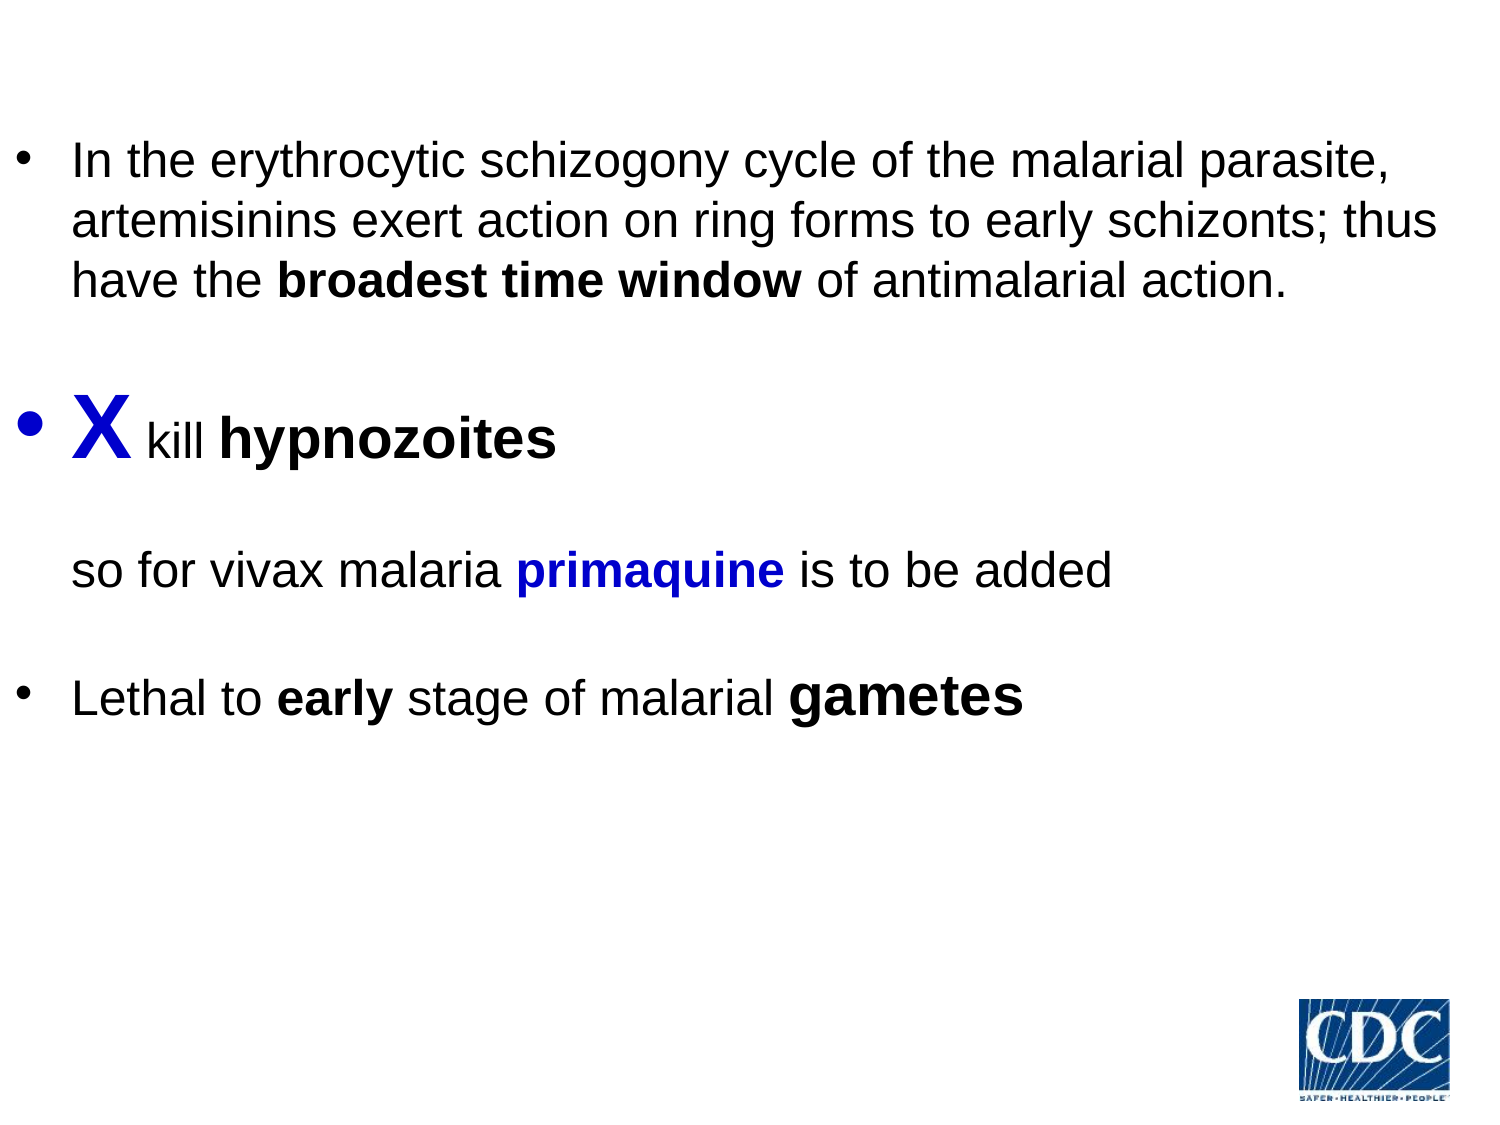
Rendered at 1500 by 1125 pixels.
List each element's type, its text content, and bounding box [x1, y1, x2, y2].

picture [1299, 999, 1450, 1101]
text_box In the erythrocytic schizogony cycle of the malarial parasite, artemisinins exert action on ring forms to early schizonts; thus have the broadest time window of antimalarial action. X kill hypnozoites so for vivax malaria primaquine is to be added Lethal to early stage of malarial gametes [0, 0, 1500, 915]
